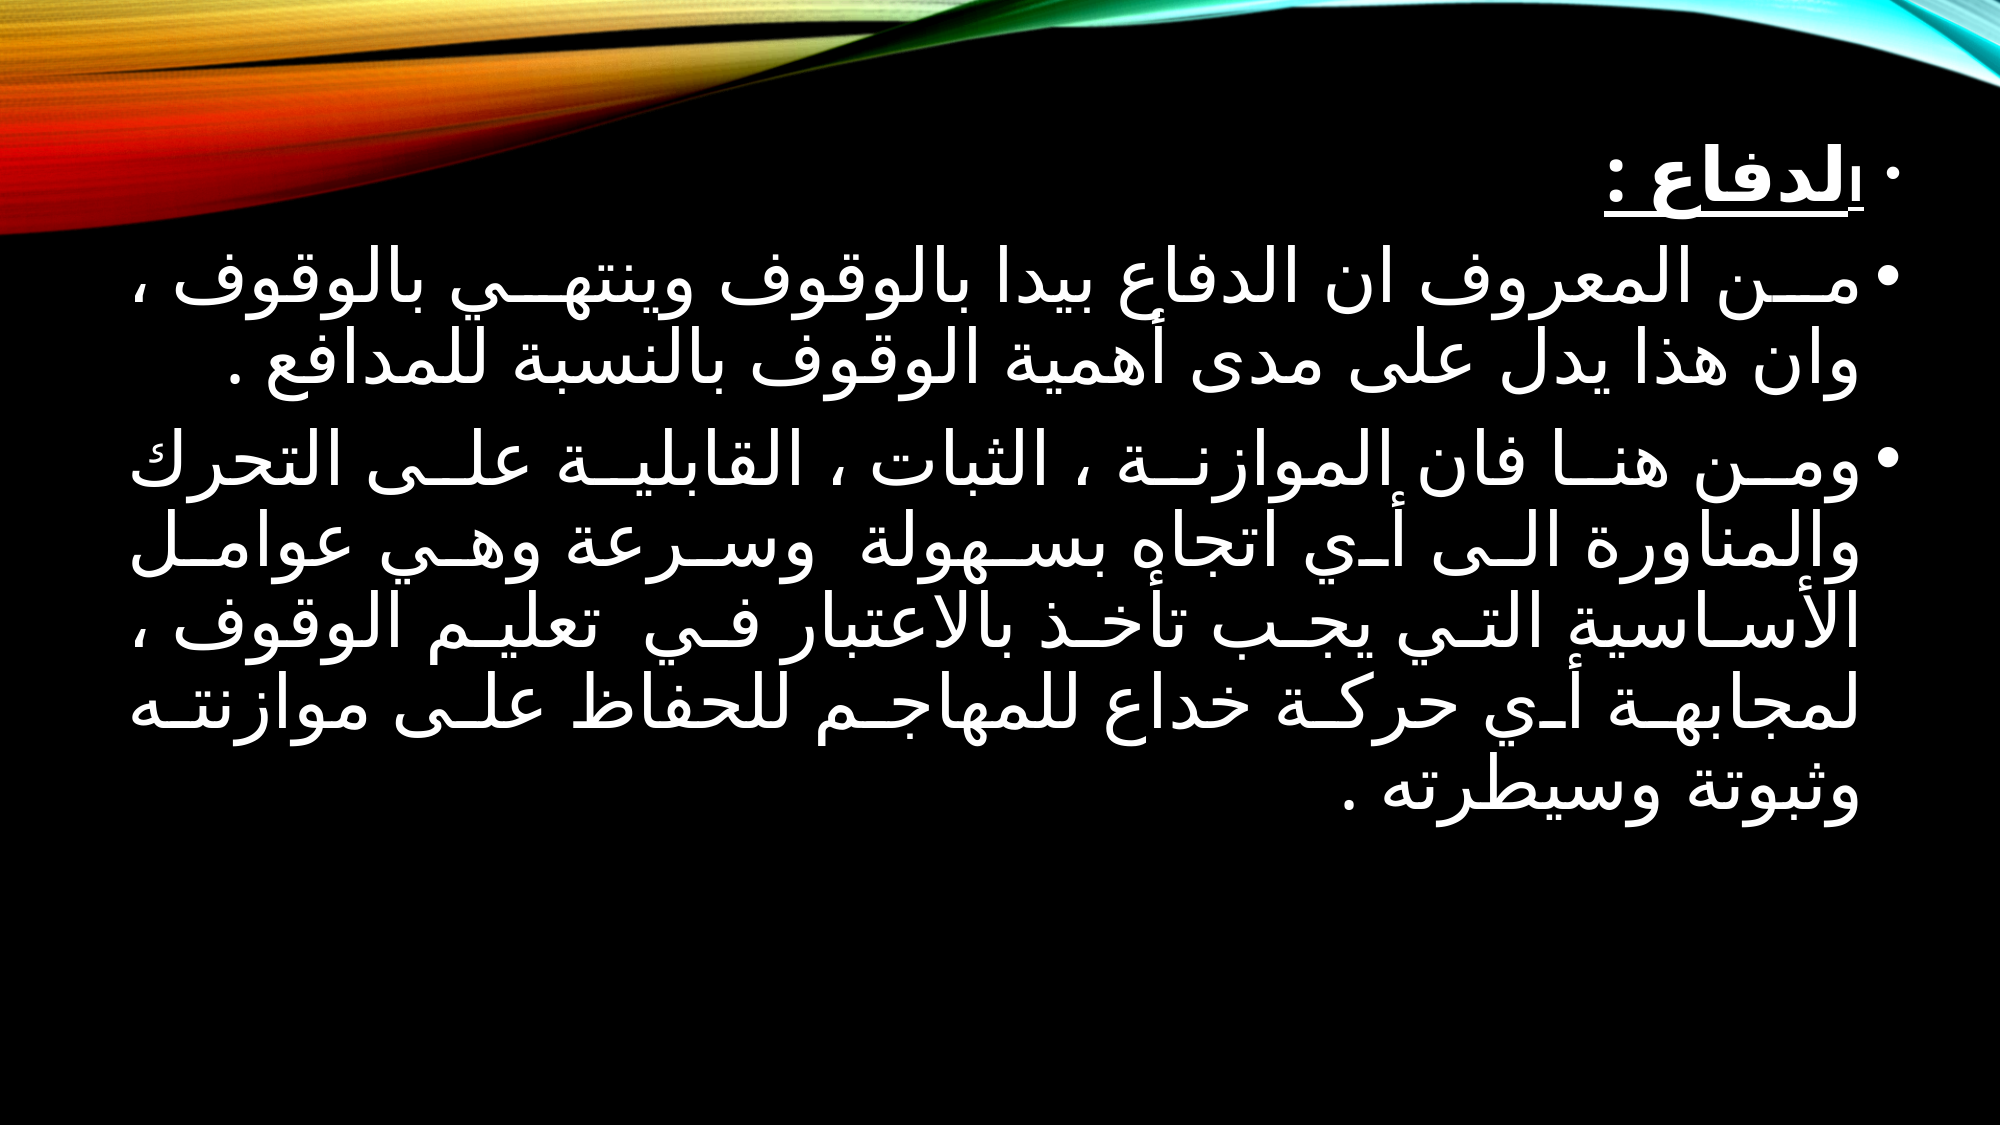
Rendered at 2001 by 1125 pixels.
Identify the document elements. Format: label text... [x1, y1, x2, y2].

list الدفاع : من المعروف ان الدفاع بيدا بالوقوف وينتهي بالوقوف ، وان هذا يدل على مدى أهمية الوقوف بالنسبة للمدافع . ومن هنا فان الموازنة ، الثبات ، القابلية على التحرك والمناورة الى أي اتجاه بسهولة وسرعة وهي عوامل الأساسية التي يجب تأخذ بالاعتبار في تعليم الوقوف ، لمجابهة أي حركة خداع للمهاجم للحفاظ على موازنته وثبوتة وسيطرته . [112, 128, 1917, 919]
picture [0, 0, 2000, 237]
